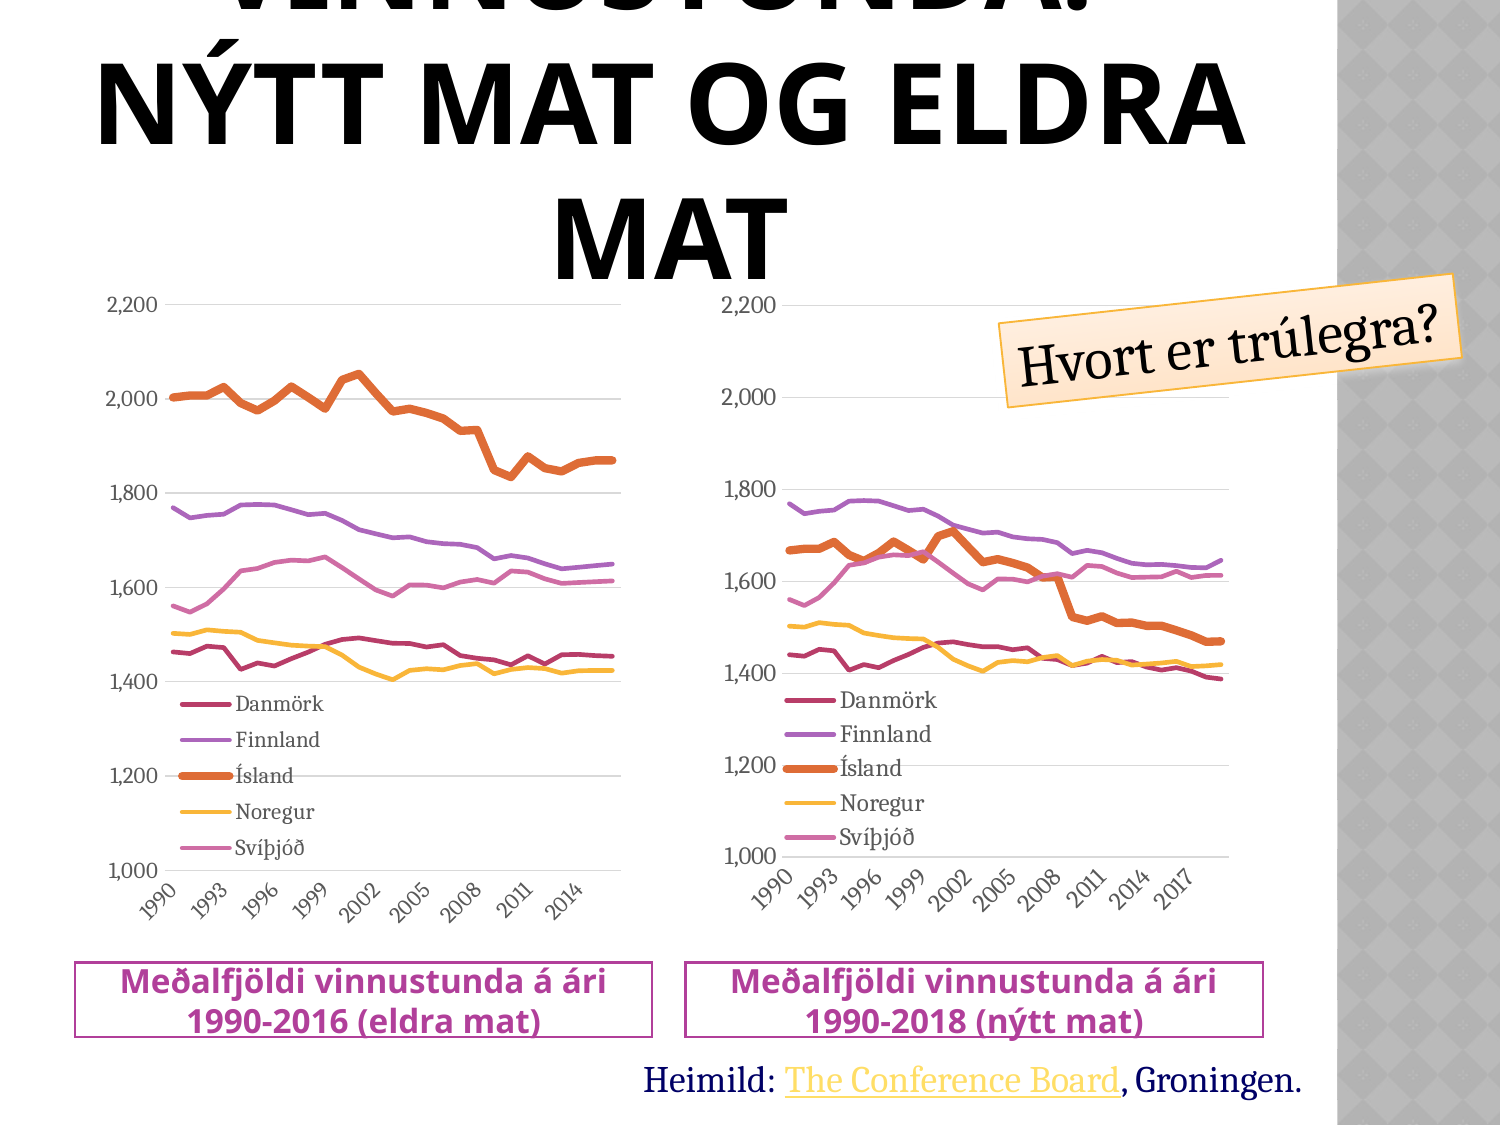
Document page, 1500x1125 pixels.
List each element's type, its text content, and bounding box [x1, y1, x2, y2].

text_box Heimild: The Conference Board, Groningen. [628, 1047, 1333, 1108]
list Meðalfjöldi vinnustunda á ári 1990-2018 (nýtt mat) [684, 965, 1264, 1038]
text_box Hvort er trúlegra? [1269, 272, 1463, 380]
chart [684, 280, 1264, 957]
title FJÖLDI VINNUSTUNDA: Nýtt mat og eldra mat [75, 115, 1263, 303]
list Meðalfjöldi vinnustunda á ári 1990-2016 (eldra mat) [74, 965, 653, 1038]
chart [74, 280, 654, 957]
